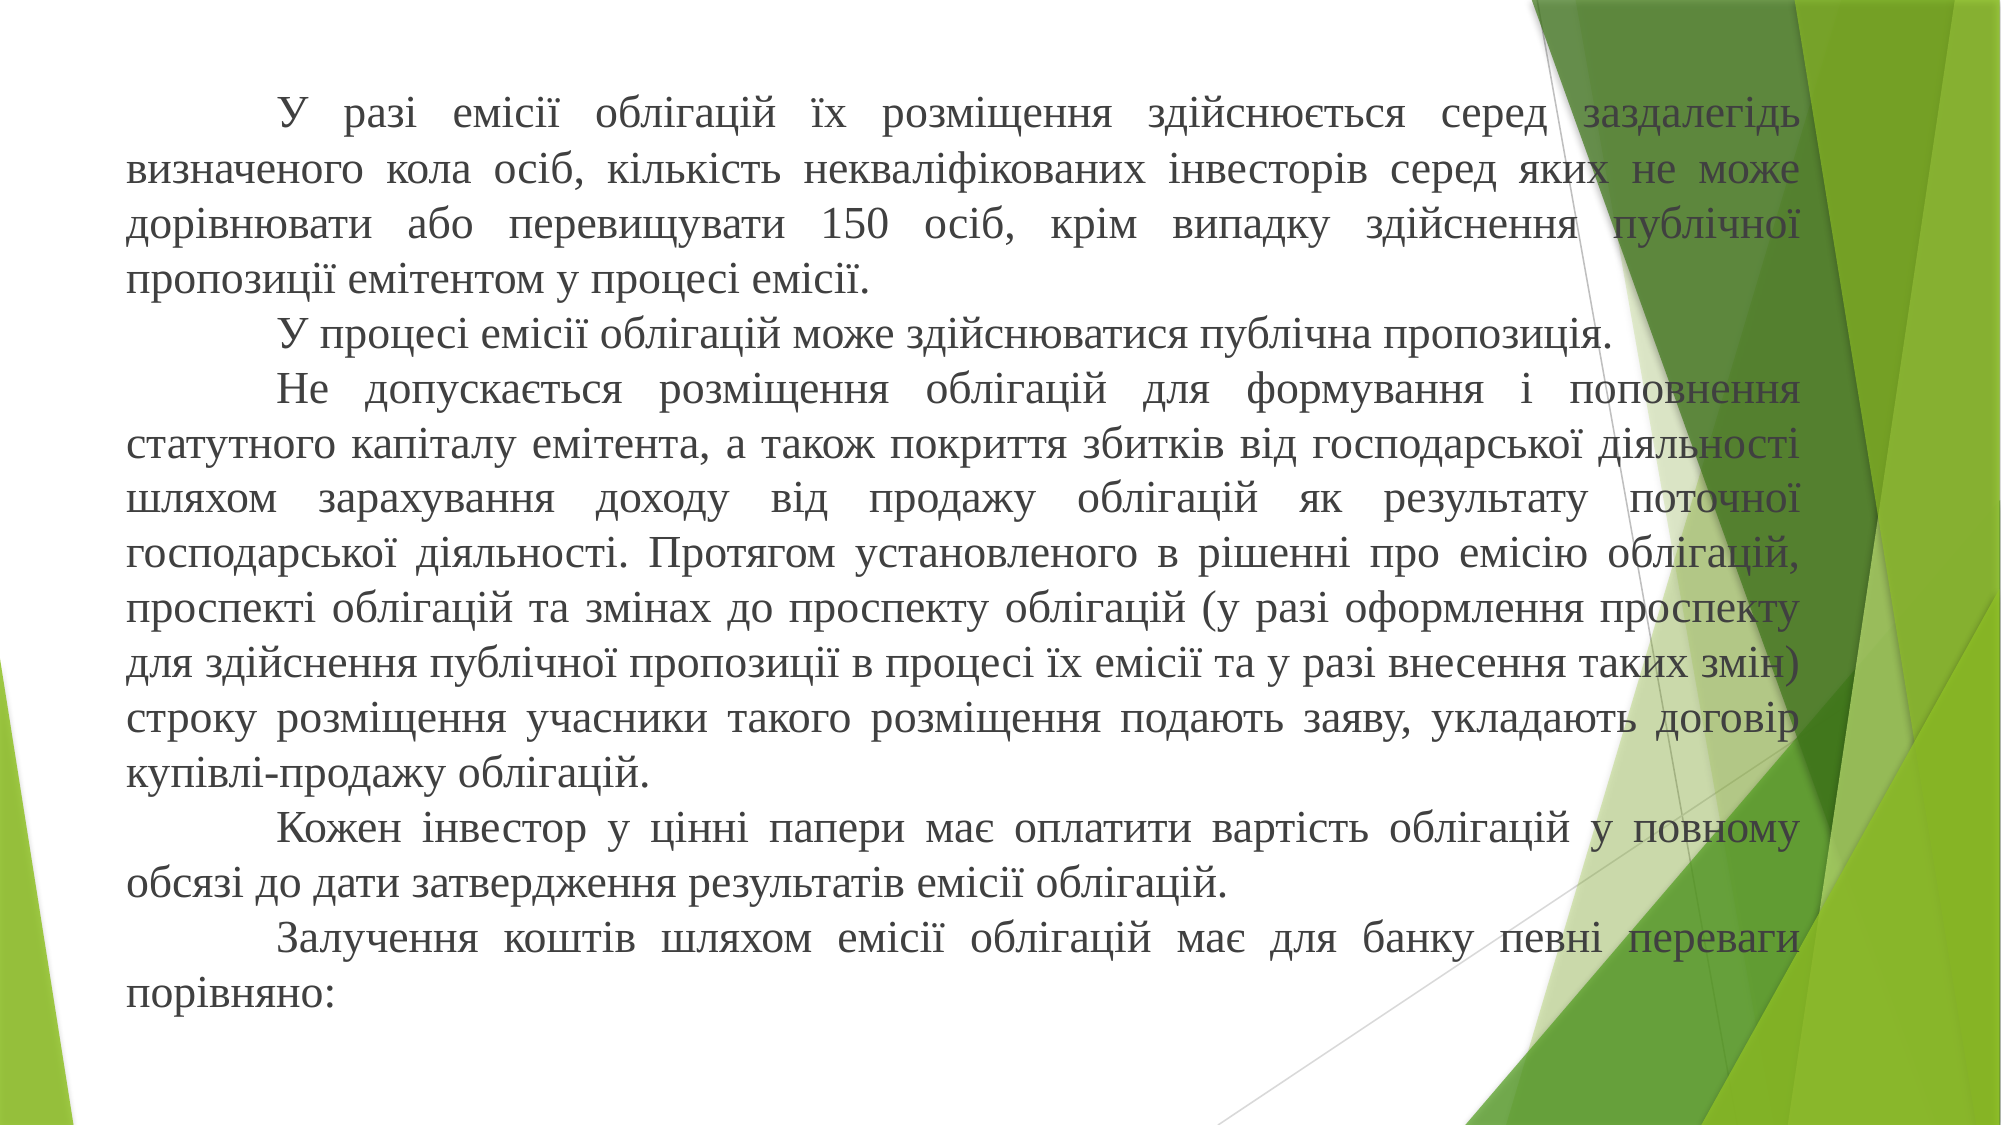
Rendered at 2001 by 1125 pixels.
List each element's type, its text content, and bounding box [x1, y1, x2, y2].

list У разі емісії облігацій їх розміщення здійснюється серед заздалегідь визначеного кола осіб, кількість некваліфікованих інвесторів серед яких не може дорівнювати або перевищувати 150 осіб, крім випадку здійснення публічної пропозиції емітентом у процесі емісії. У процесі емісії облігацій може здійснюватися публічна пропозиція. Не допускається розміщення облігацій для формування і поповнення статутного капіталу емітента, а також покриття збитків від господарської діяльності шляхом зарахування доходу від продажу облігацій як результату поточної господарської діяльності. Протягом установленого в рішенні про емісію облігацій, проспекті облігацій та змінах до проспекту облігацій (у разі оформлення проспекту для здійснення публічної пропозиції в процесі їх емісії та у разі внесення таких змін) строку розміщення учасники такого розміщення подають заяву, укладають договір купівлі-продажу облігацій. Кожен інвестор у цінні папери має оплатити вартість облігацій у повному обсязі до дати затвердження результатів емісії облігацій. Залучення коштів шляхом емісії облігацій має для банку певні переваги порівняно: [111, 69, 1818, 1053]
